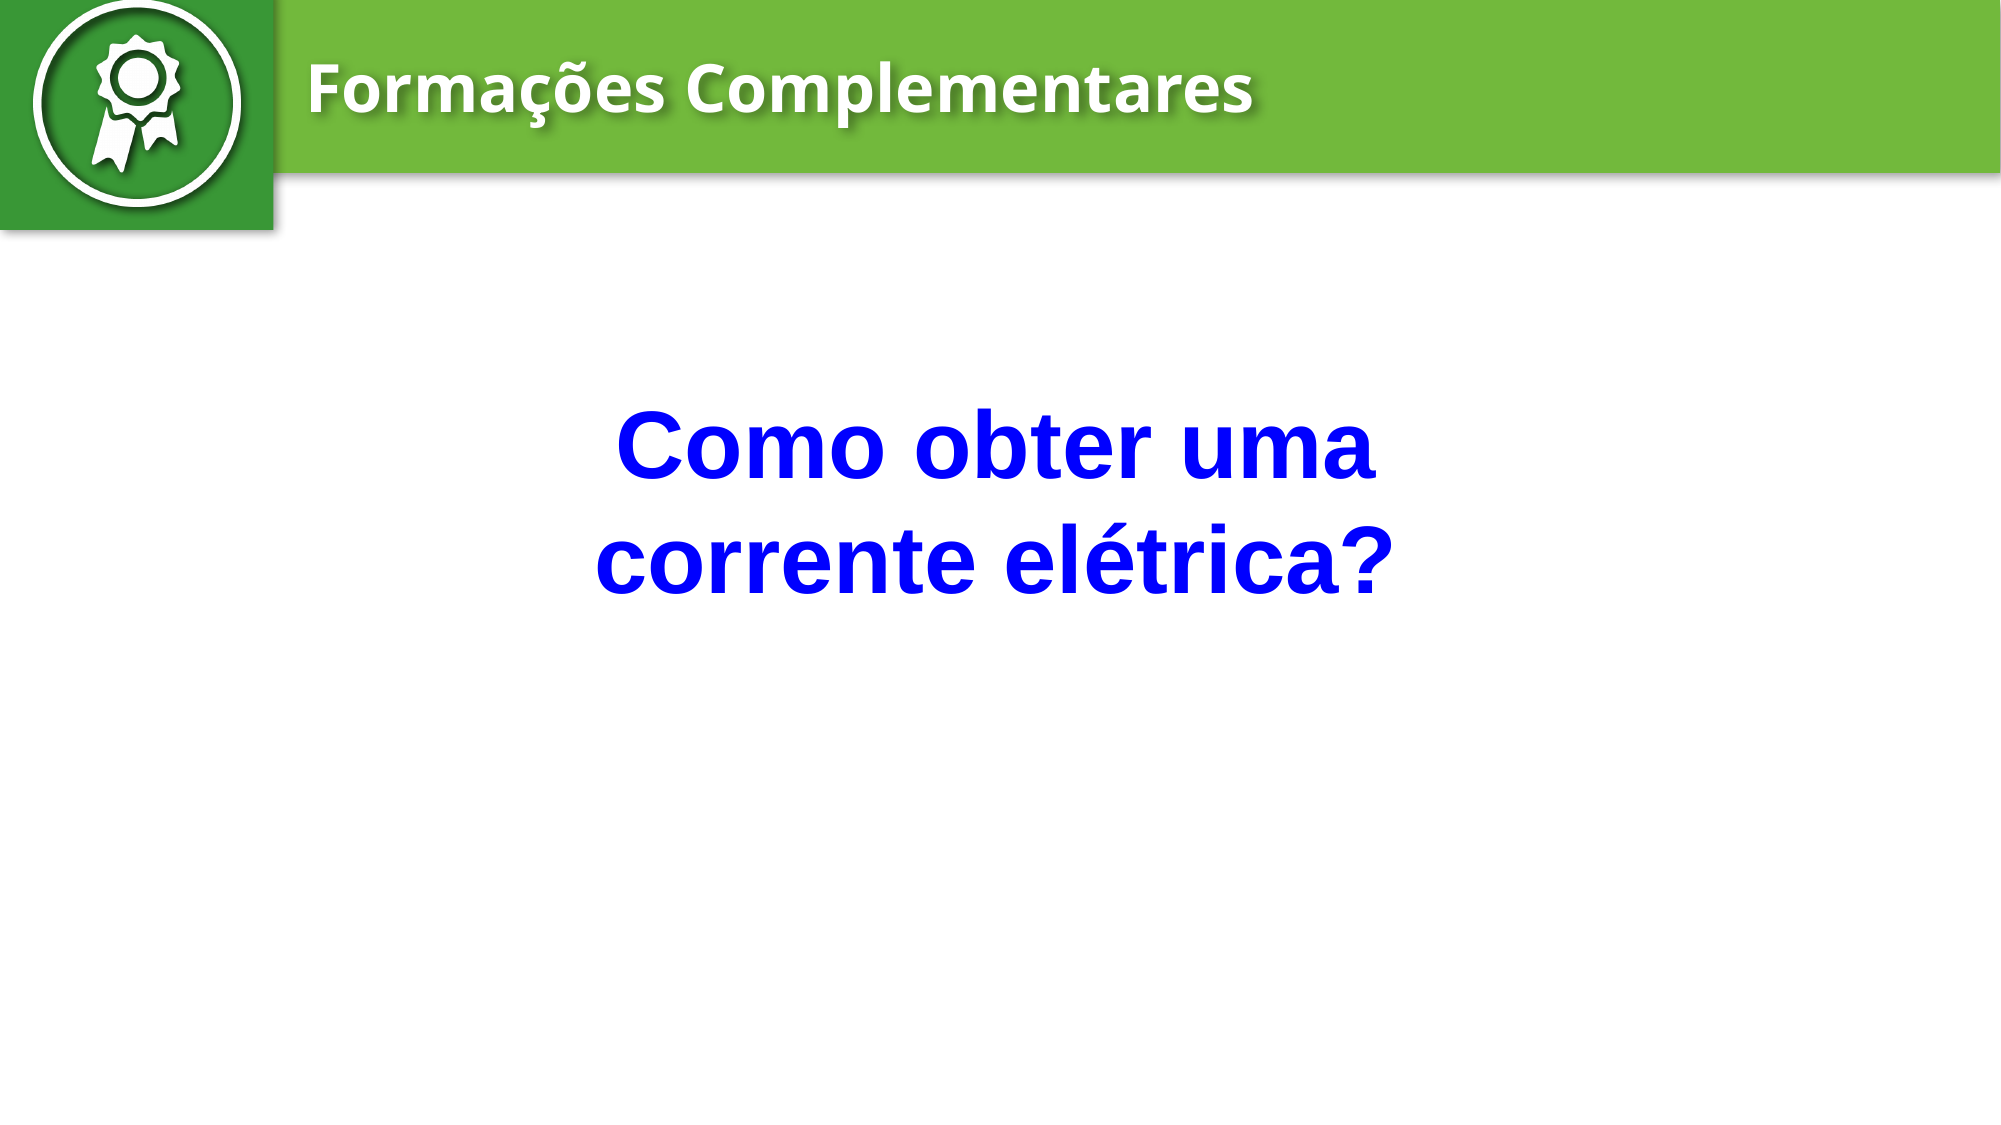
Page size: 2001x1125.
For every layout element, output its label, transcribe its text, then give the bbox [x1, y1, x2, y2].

picture [33, 0, 241, 207]
text_box Como obter uma corrente elétrica? [429, 374, 1562, 620]
